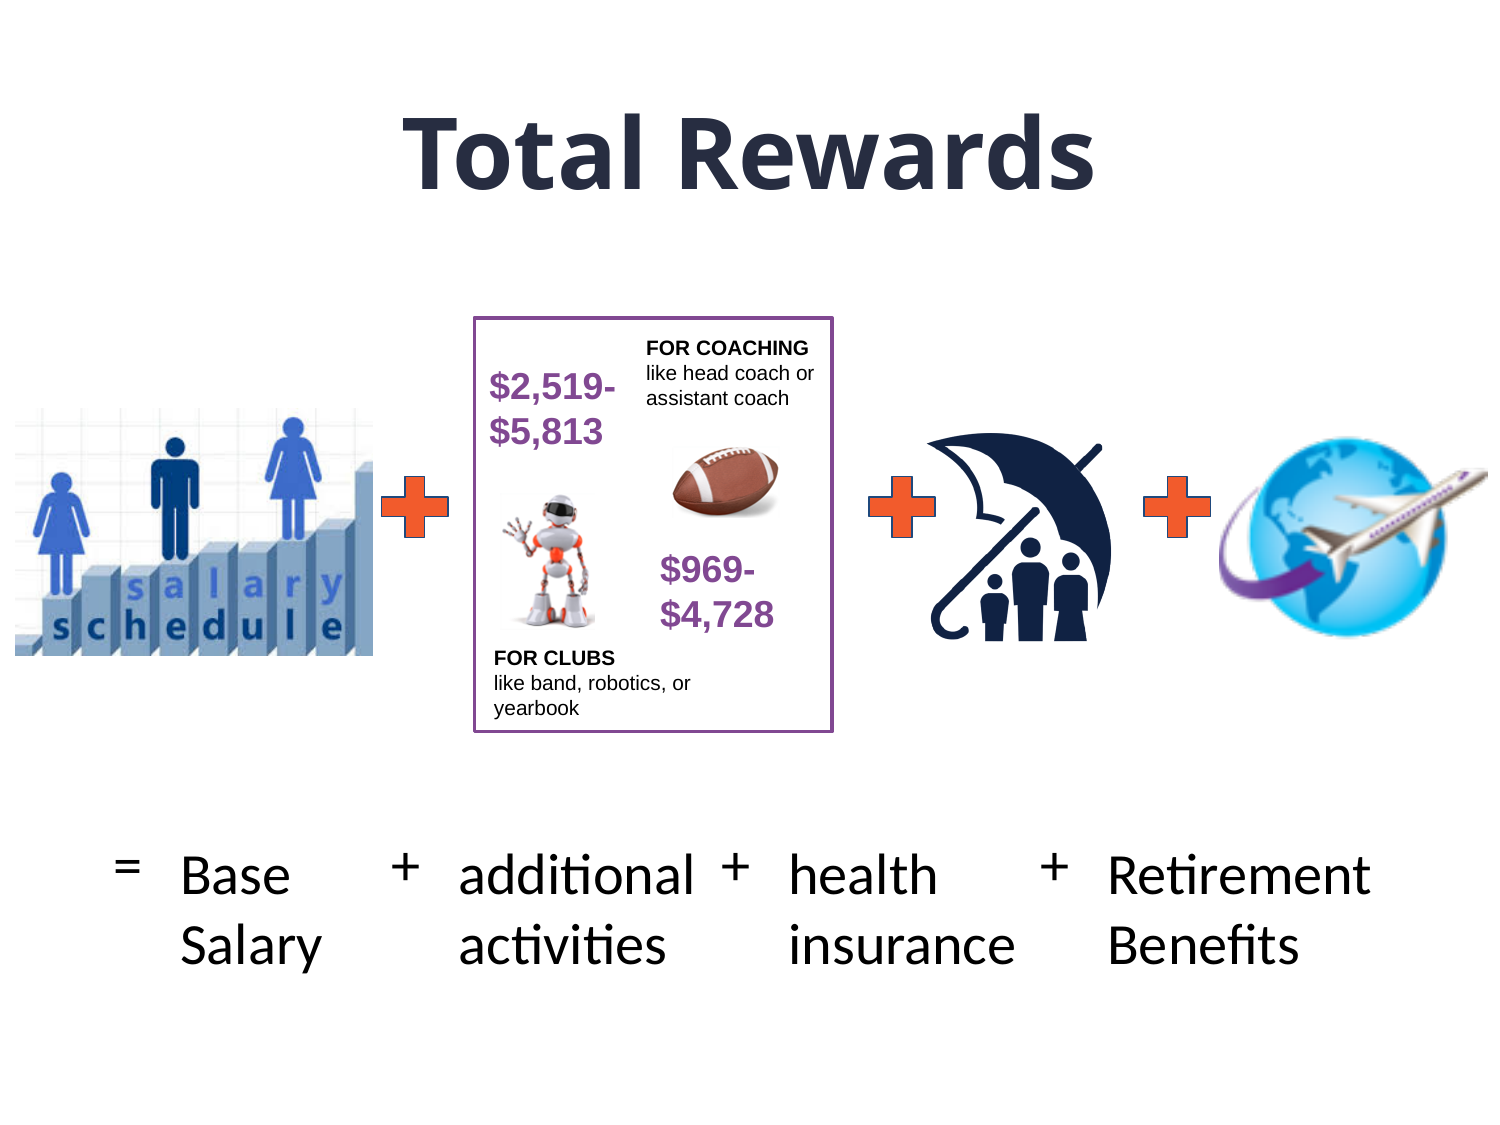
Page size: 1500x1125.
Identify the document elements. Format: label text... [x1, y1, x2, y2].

text_box [868, 476, 907, 538]
text_box [381, 476, 448, 538]
text_box $969-$4,728 [645, 537, 826, 689]
text_box Retirement Benefits [1017, 828, 1419, 984]
picture [15, 407, 374, 657]
text_box health insurance [698, 828, 1017, 984]
picture [912, 428, 1134, 649]
text_box [474, 418, 832, 732]
text_box additional activities [368, 828, 698, 984]
picture [1219, 403, 1488, 675]
text_box [474, 317, 832, 355]
text_box [1143, 476, 1211, 538]
text_box FOR COACHING like head coach or assistant coach [631, 327, 836, 418]
title Total Rewards [0, 24, 1500, 275]
picture [500, 493, 595, 630]
picture [672, 444, 780, 519]
text_box $2,519-$5,813 [474, 355, 655, 461]
text_box Base Salary [90, 828, 368, 984]
text_box FOR CLUBS like band, robotics, or yearbook [478, 637, 784, 728]
